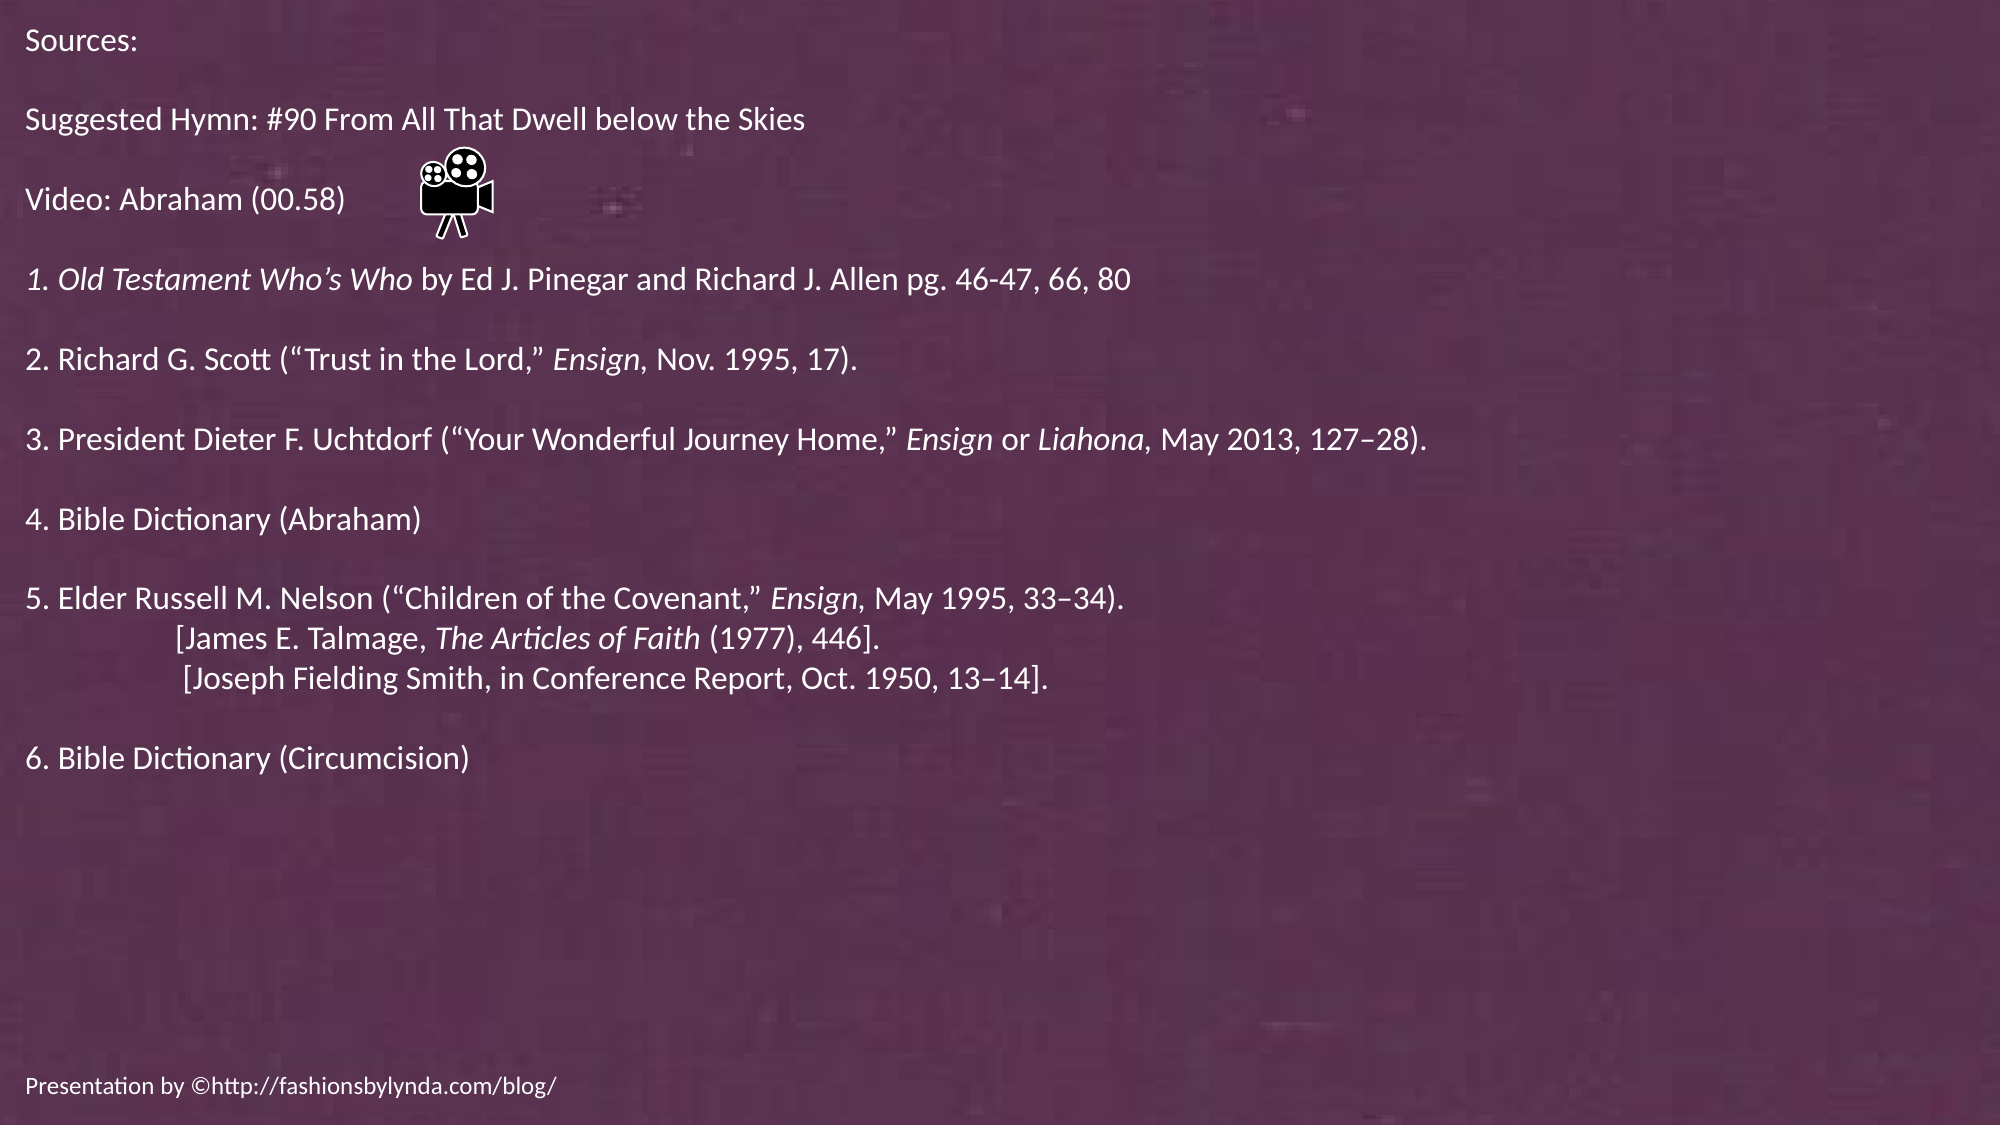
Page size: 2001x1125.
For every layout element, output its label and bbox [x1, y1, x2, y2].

picture [0, 0, 2000, 1125]
text_box [421, 147, 493, 239]
